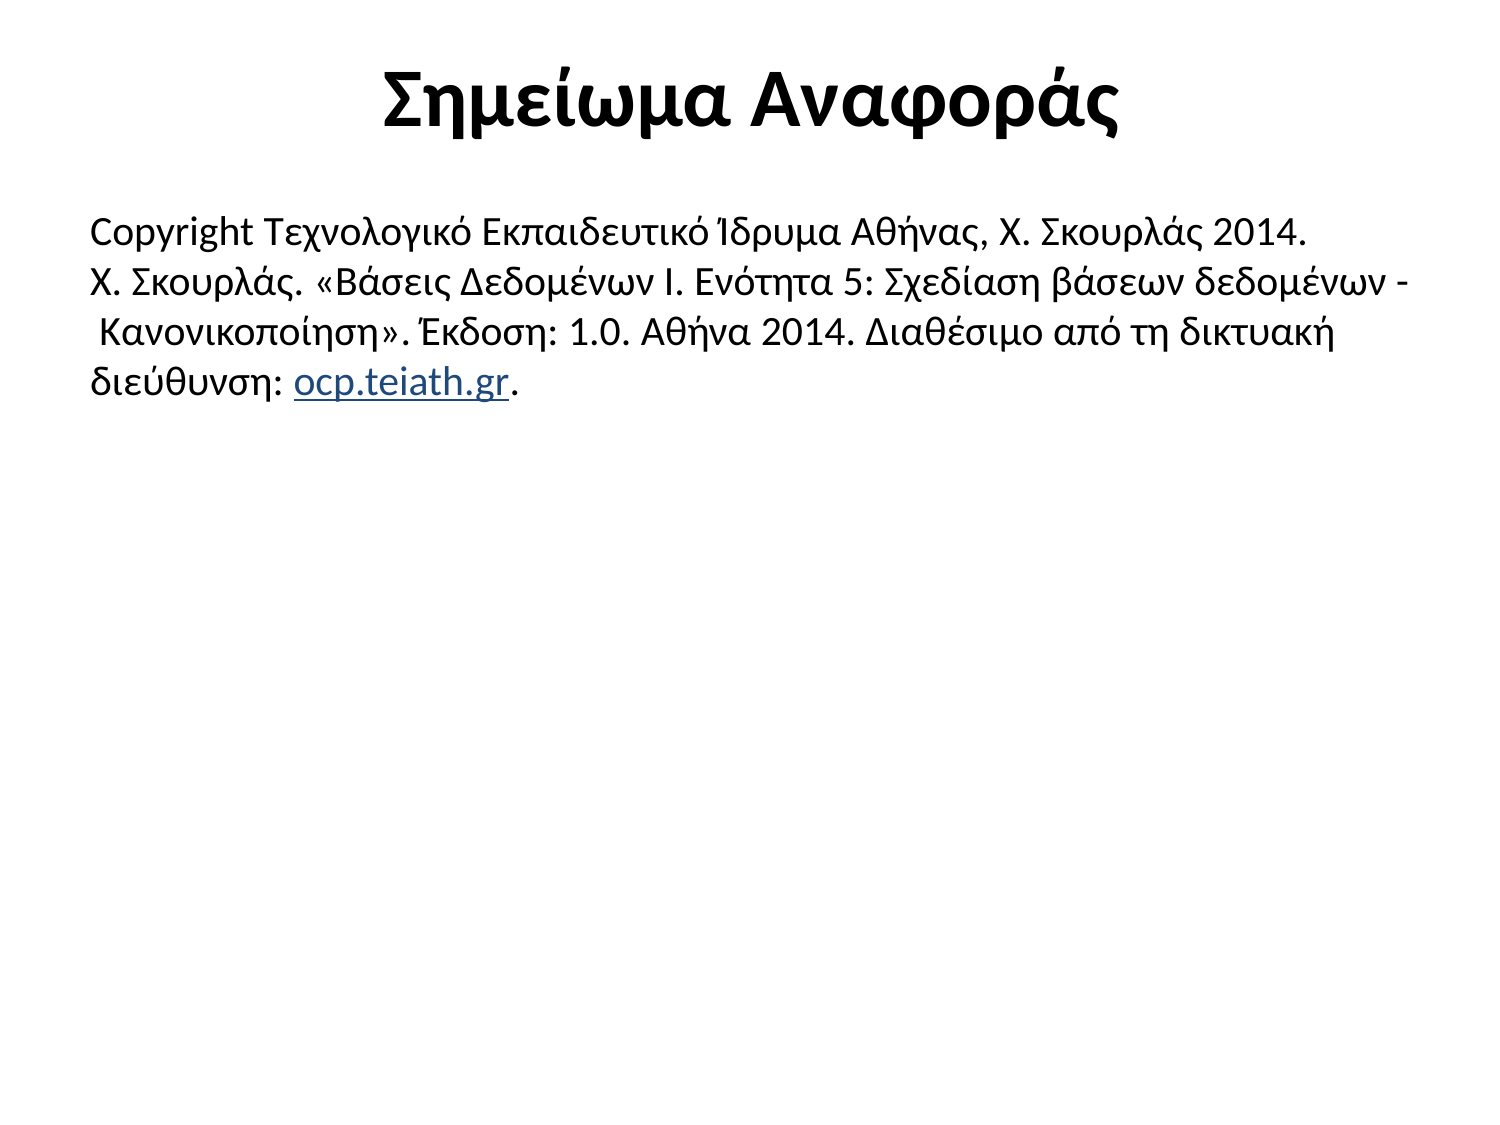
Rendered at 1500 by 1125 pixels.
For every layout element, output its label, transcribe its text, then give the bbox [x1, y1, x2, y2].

list Copyright Τεχνολογικό Εκπαιδευτικό Ίδρυμα Αθήνας, Χ. Σκουρλάς 2014. Χ. Σκουρλάς. «Βάσεις Δεδομένων Ι. Ενότητα 5: Σχεδίαση βάσεων δεδομένων - Κανονικοποίηση». Έκδοση: 1.0. Αθήνα 2014. Διαθέσιμο από τη δικτυακή διεύθυνση: ocp.teiath.gr. [75, 196, 1425, 1024]
title Σημείωμα Αναφοράς [76, 19, 1427, 169]
